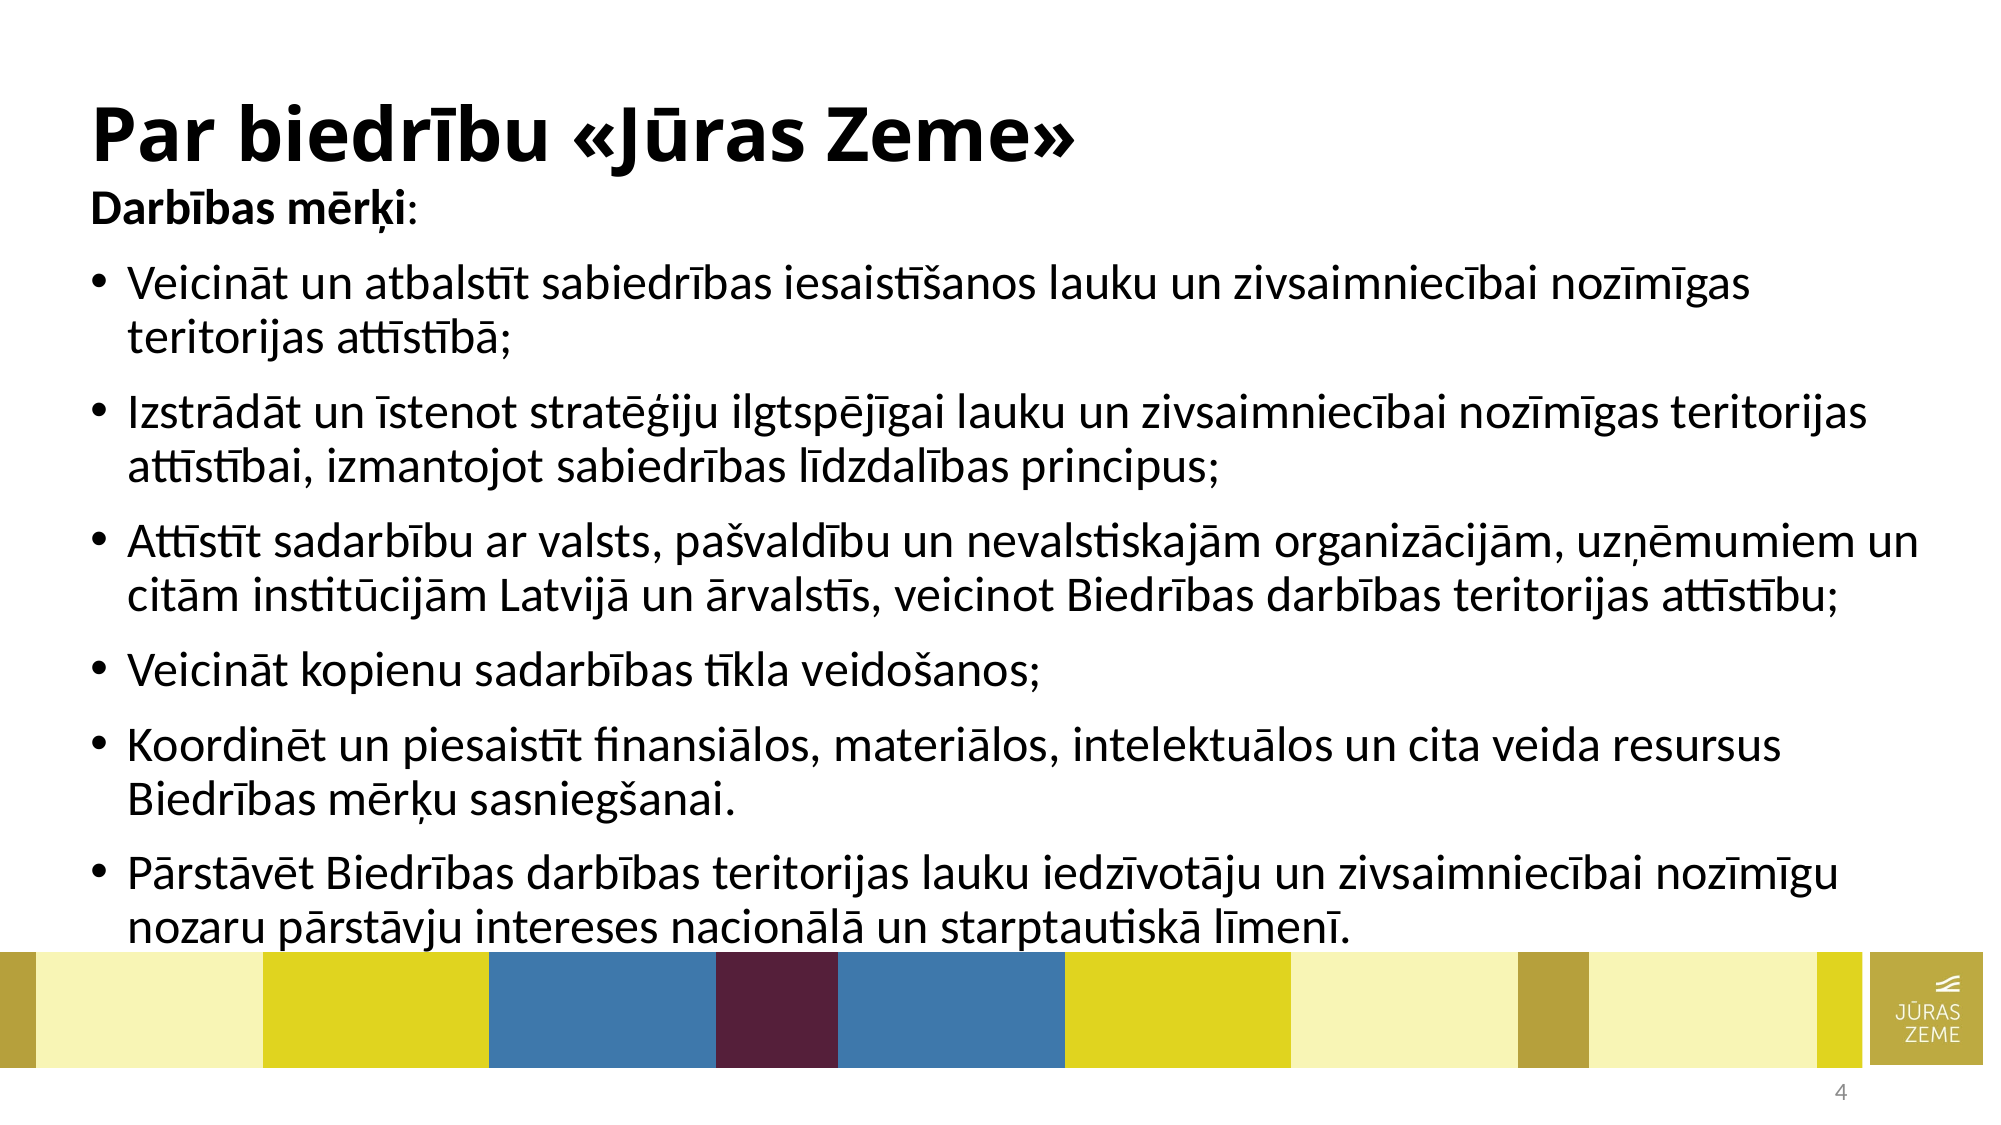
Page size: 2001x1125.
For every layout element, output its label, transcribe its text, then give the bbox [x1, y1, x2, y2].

list Darbības mērķi: Veicināt un atbalstīt sabiedrības iesaistīšanos lauku un zivsaimniecībai nozīmīgas teritorijas attīstībā; Izstrādāt un īstenot stratēģiju ilgtspējīgai lauku un zivsaimniecībai nozīmīgas teritorijas attīstībai, izmantojot sabiedrības līdzdalības principus; Attīstīt sadarbību ar valsts, pašvaldību un nevalstiskajām organizācijām, uzņēmumiem un citām institūcijām Latvijā un ārvalstīs, veicinot Biedrības darbības teritorijas attīstību; Veicināt kopienu sadarbības tīkla veidošanos; Koordinēt un piesaistīt finansiālos, materiālos, intelektuālos un cita veida resursus Biedrības mērķu sasniegšanai. Pārstāvēt Biedrības darbības teritorijas lauku iedzīvotāju un zivsaimniecībai nozīmīgu nozaru pārstāvju intereses nacionālā un starptautiskā līmenī. [75, 174, 1938, 1014]
slide_number 4 [1412, 1061, 1863, 1119]
picture [1870, 952, 1983, 1065]
title Par biedrību «Jūras Zeme» [75, 59, 1938, 174]
